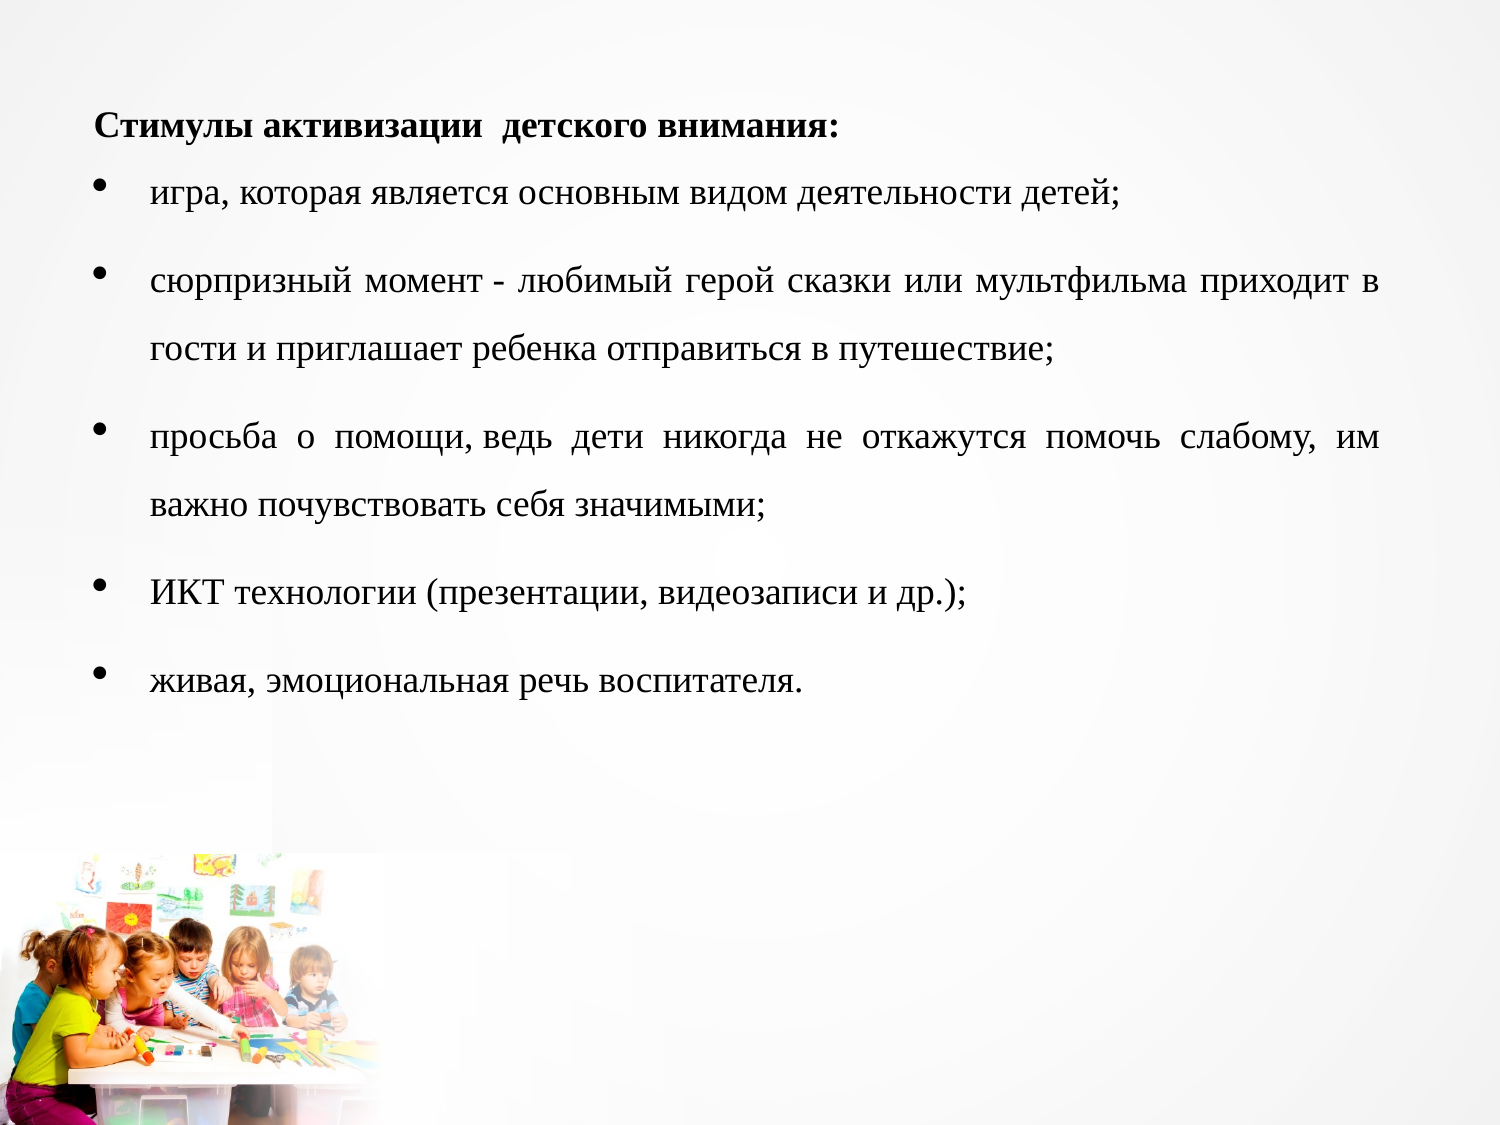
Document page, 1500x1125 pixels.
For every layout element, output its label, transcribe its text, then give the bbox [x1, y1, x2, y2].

picture [0, 854, 207, 1125]
text_box Стимулы активизации детского внимания: игра, которая является основным видом деятельности детей; сюрпризный момент - любимый герой сказки или мультфильма приходит в гости и приглашает ребенка отправиться в путешествие; просьба о помощи, ведь дети никогда не откажутся помочь слабому, им важно почувствовать себя значимыми; ИКТ технологии (презентации, видеозаписи и др.); живая, эмоциональная речь воспитателя. [78, 69, 1397, 708]
